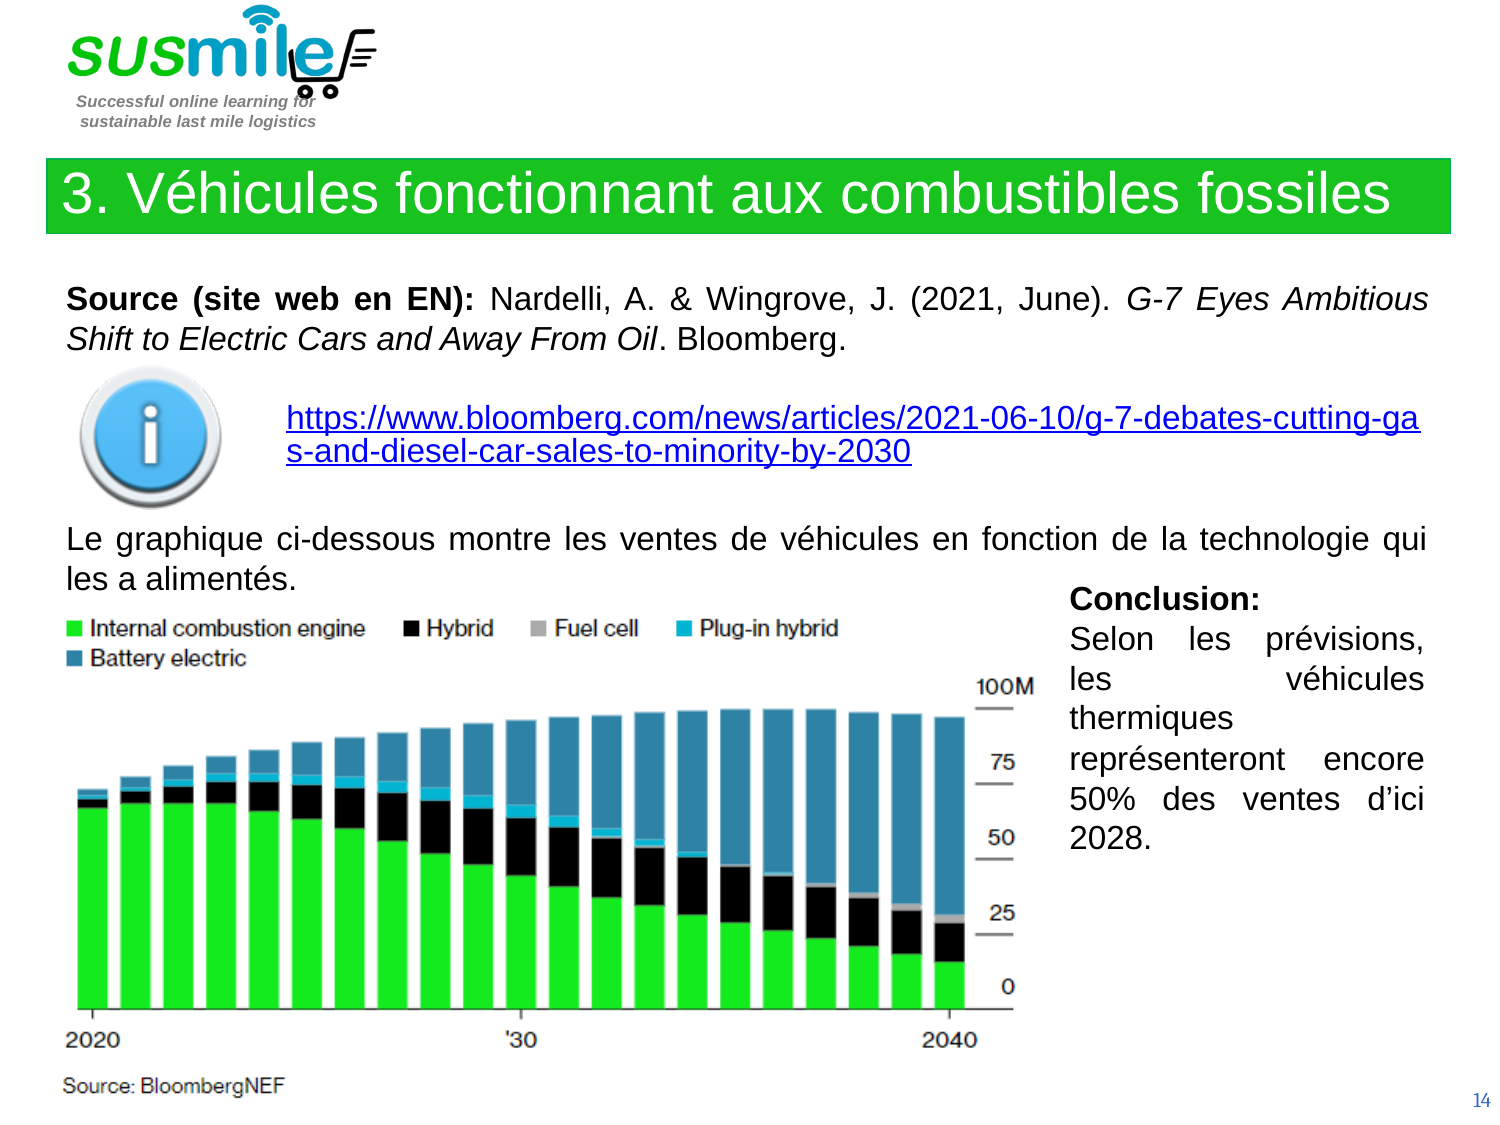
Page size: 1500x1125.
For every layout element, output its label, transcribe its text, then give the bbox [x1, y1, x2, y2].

text_box Conclusion: Selon les prévisions, les véhicules thermiques représenteront encore 50% des ventes d’ici 2028. [1054, 569, 1441, 904]
text_box https://www.bloomberg.com/news/articles/2021-06-10/g-7-debates-cutting-gas-and-diesel-car-sales-to-minority-by-2030 [271, 388, 1445, 444]
text_box 3. Véhicules fonctionnant aux combustibles fossiles [46, 159, 1451, 234]
picture [59, 613, 1046, 1106]
slide_number 14 [1156, 1069, 1500, 1125]
picture [76, 362, 225, 511]
text_box Source (site web en EN): Nardelli, A. & Wingrove, J. (2021, June). G-7 Eyes Ambitious Shift to Electric Cars and Away From Oil. Bloomberg. Le graphique ci-dessous montre les ventes de véhicules en fonction de la technologie qui les a alimentés. [51, 269, 1445, 644]
picture [61, 0, 400, 107]
